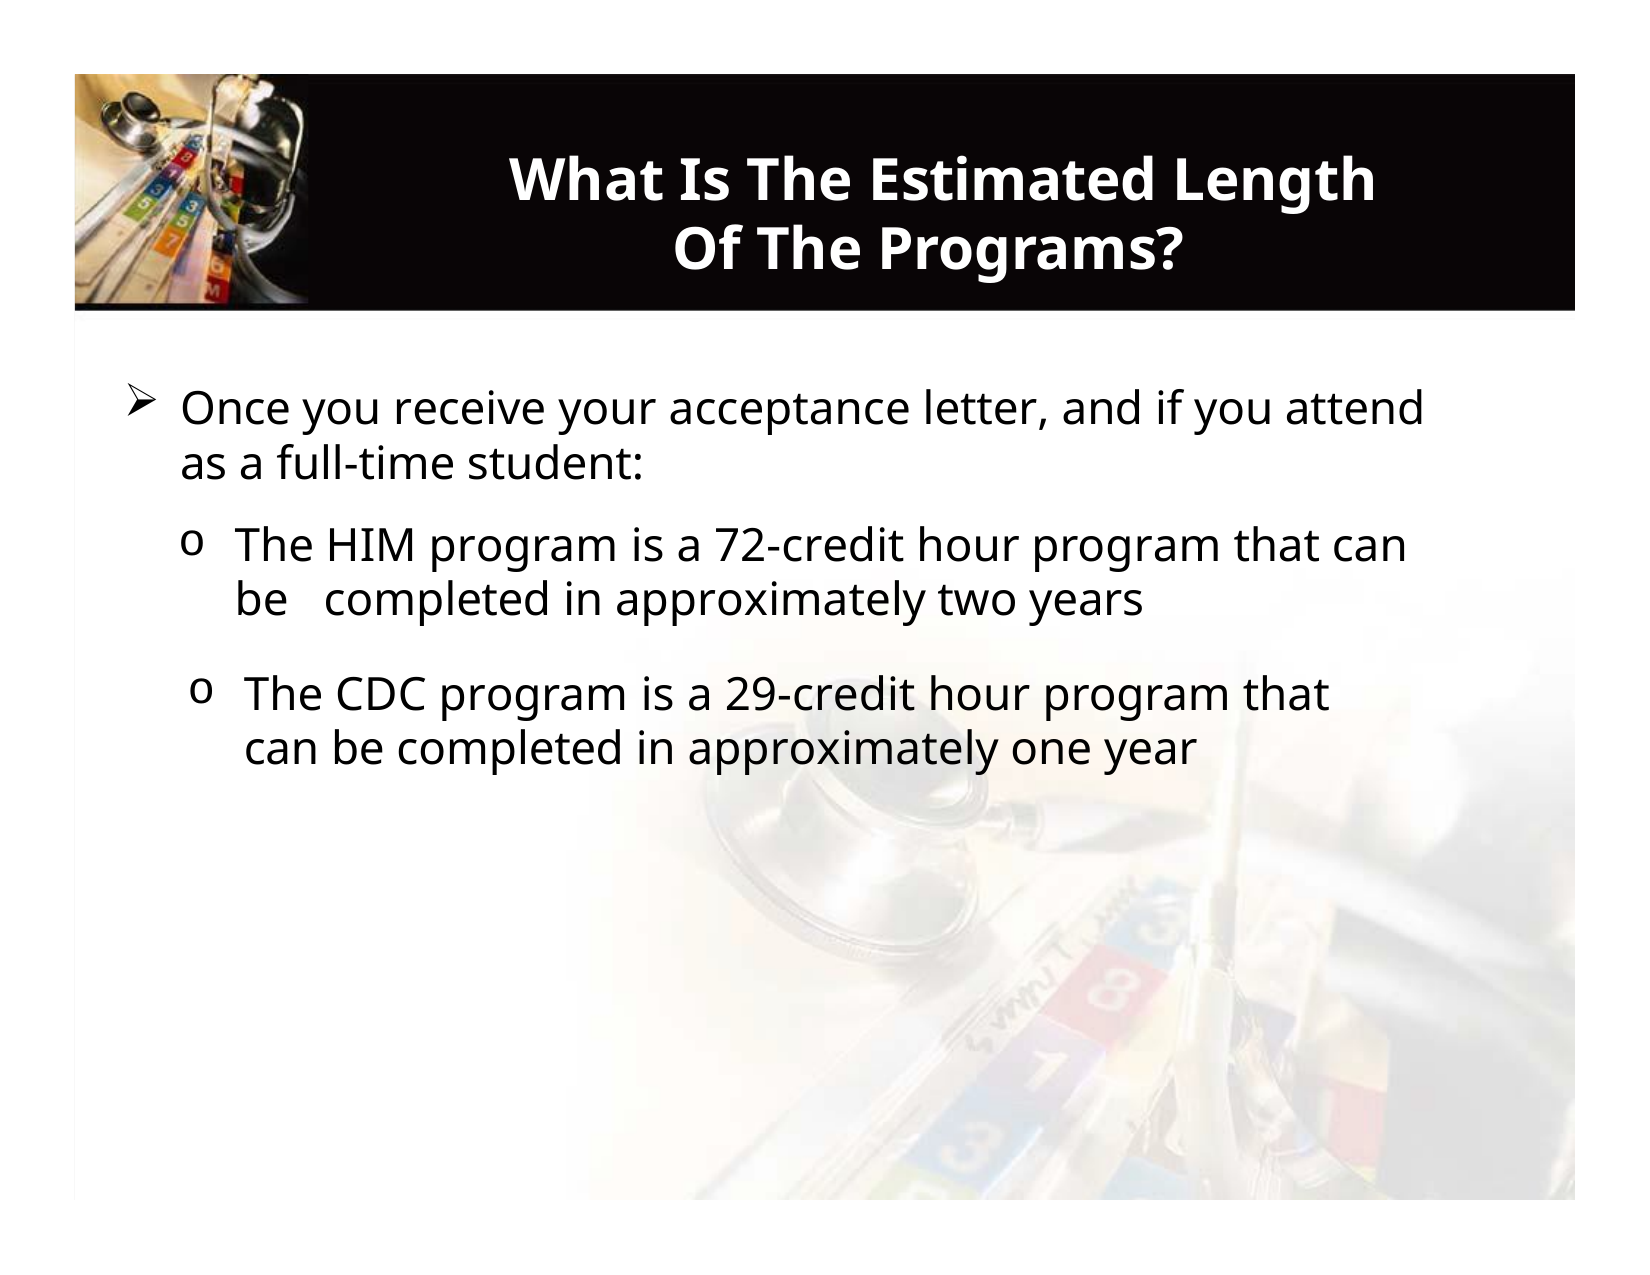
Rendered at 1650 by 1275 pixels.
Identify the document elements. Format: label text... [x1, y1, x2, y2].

text_box Once you receive your acceptance letter, and if you attend as a full-time student: The HIM program is a 72-credit hour program that can be completed in approximately two years The CDC program is a 29-credit hour program that can be completed in approximately one year [121, 378, 1473, 774]
text_box [74, 74, 1575, 1200]
title What Is The Estimated Length Of The Programs? [145, 109, 1505, 356]
